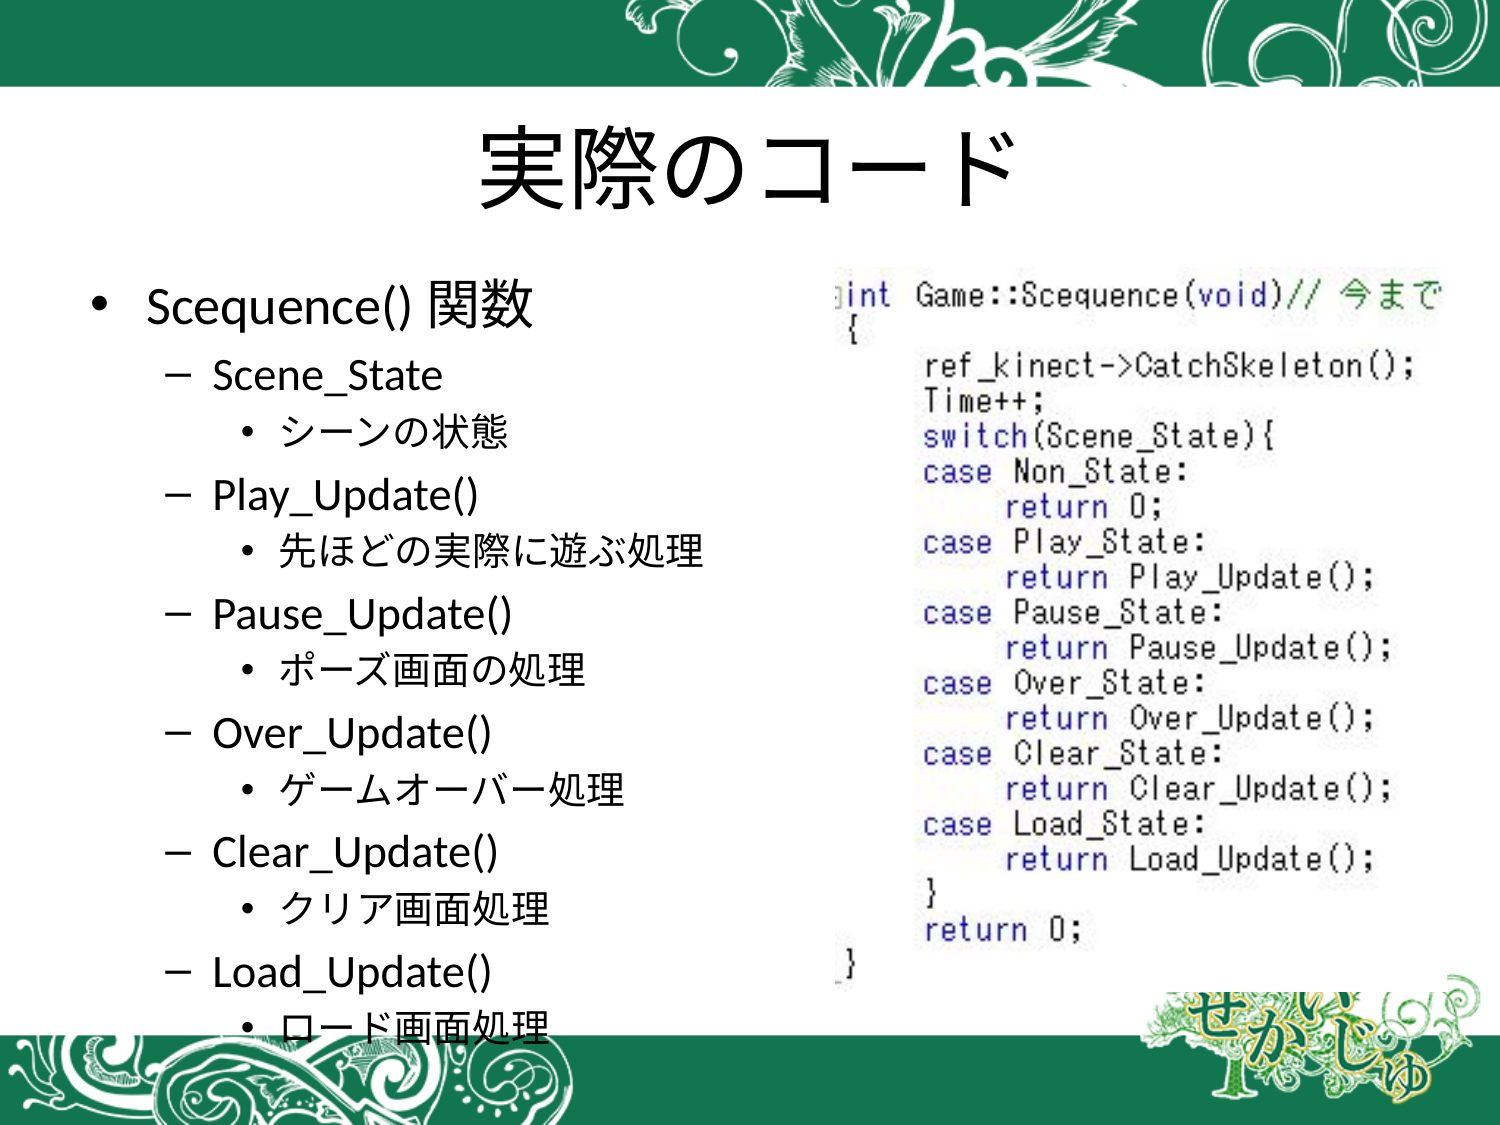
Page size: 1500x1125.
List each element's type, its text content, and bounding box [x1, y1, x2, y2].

list Scequence()関数 Scene_State シーンの状態 Play_Update() 先ほどの実際に遊ぶ処理 Pause_Update() ポーズ画面の処理 Over_Update() ゲームオーバー処理 Clear_Update() クリア画面処理 Load_Update() ロード画面処理 [75, 262, 809, 1059]
picture [0, 0, 1500, 1125]
title 実際のコード [76, 90, 1427, 243]
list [835, 266, 1448, 993]
